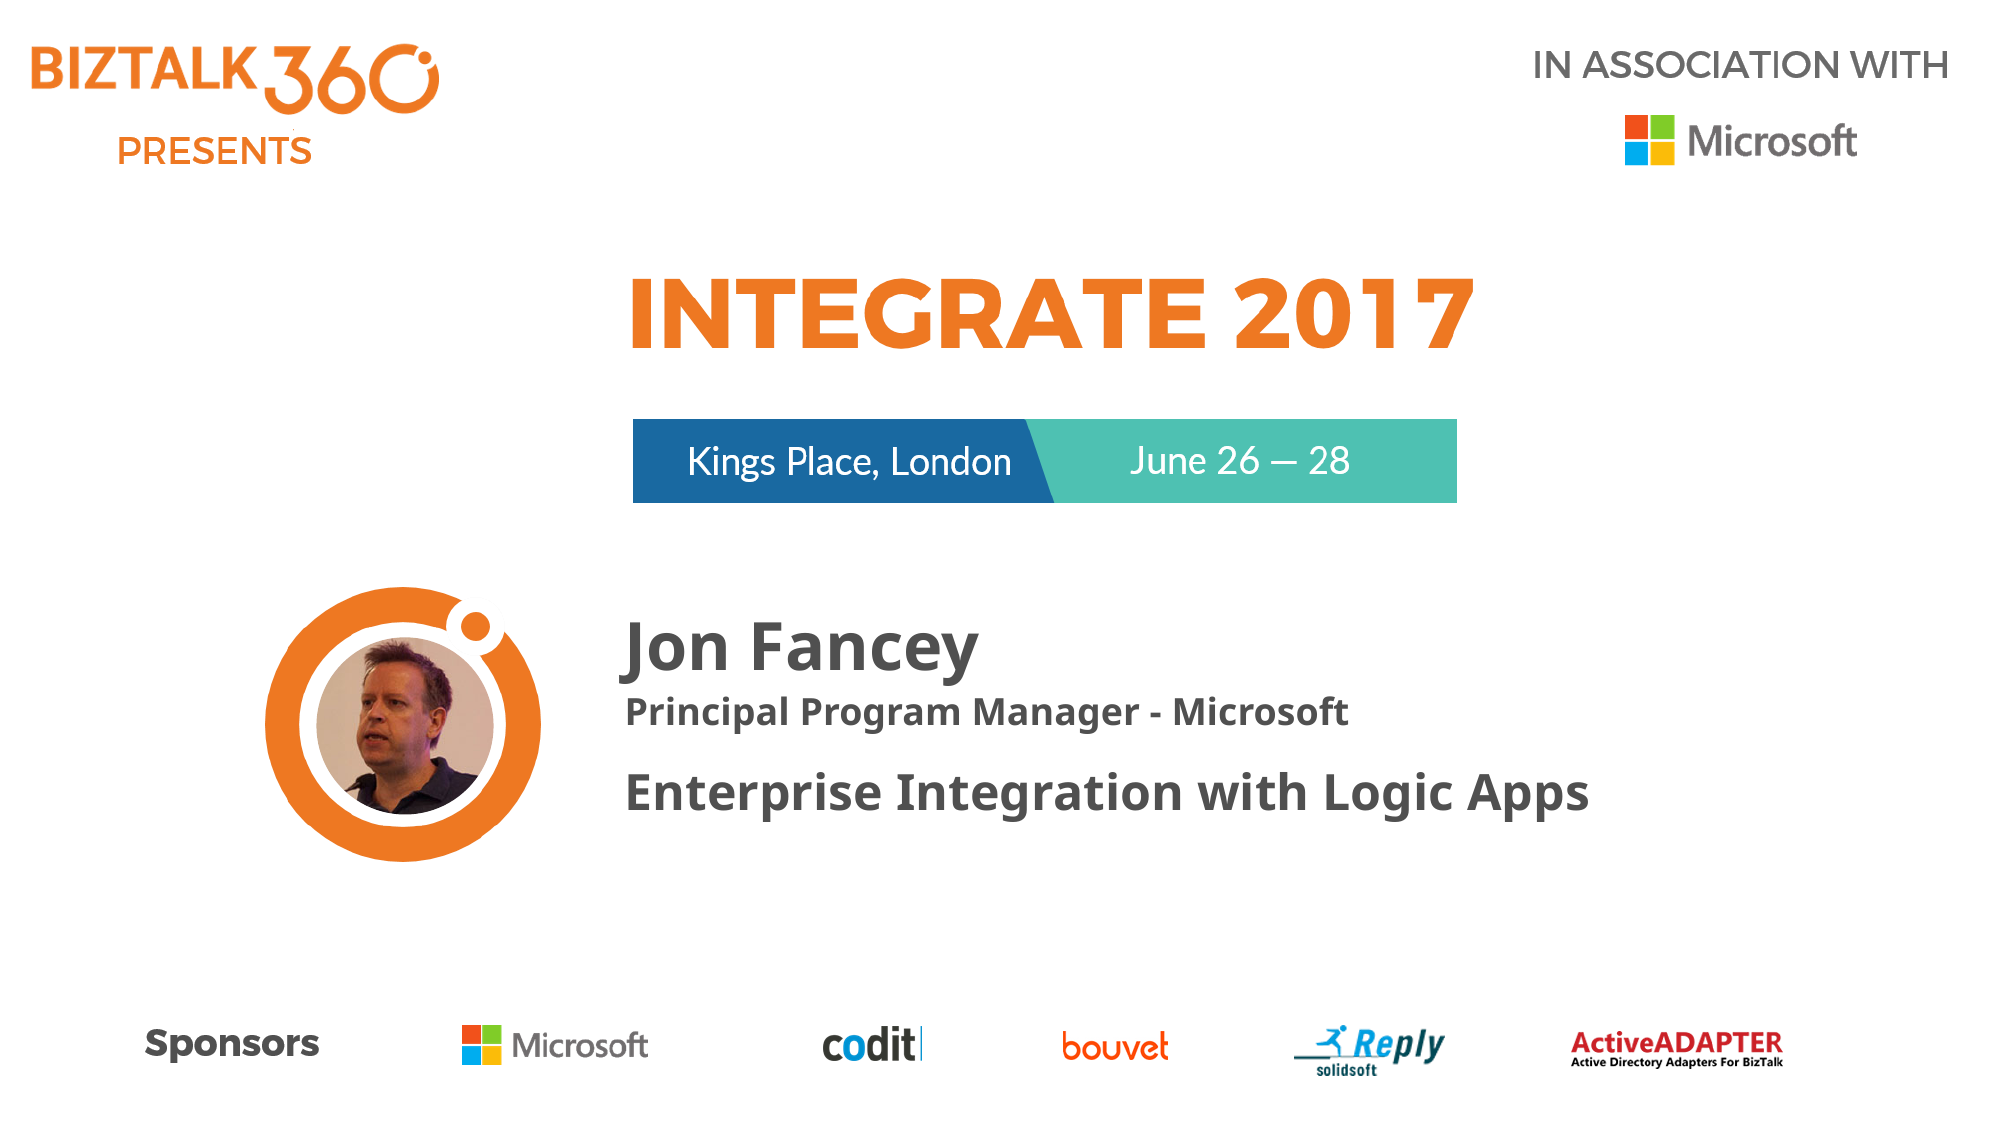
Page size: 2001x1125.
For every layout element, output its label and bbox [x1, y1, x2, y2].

text_box [609, 596, 1865, 829]
picture [28, 34, 1972, 1090]
